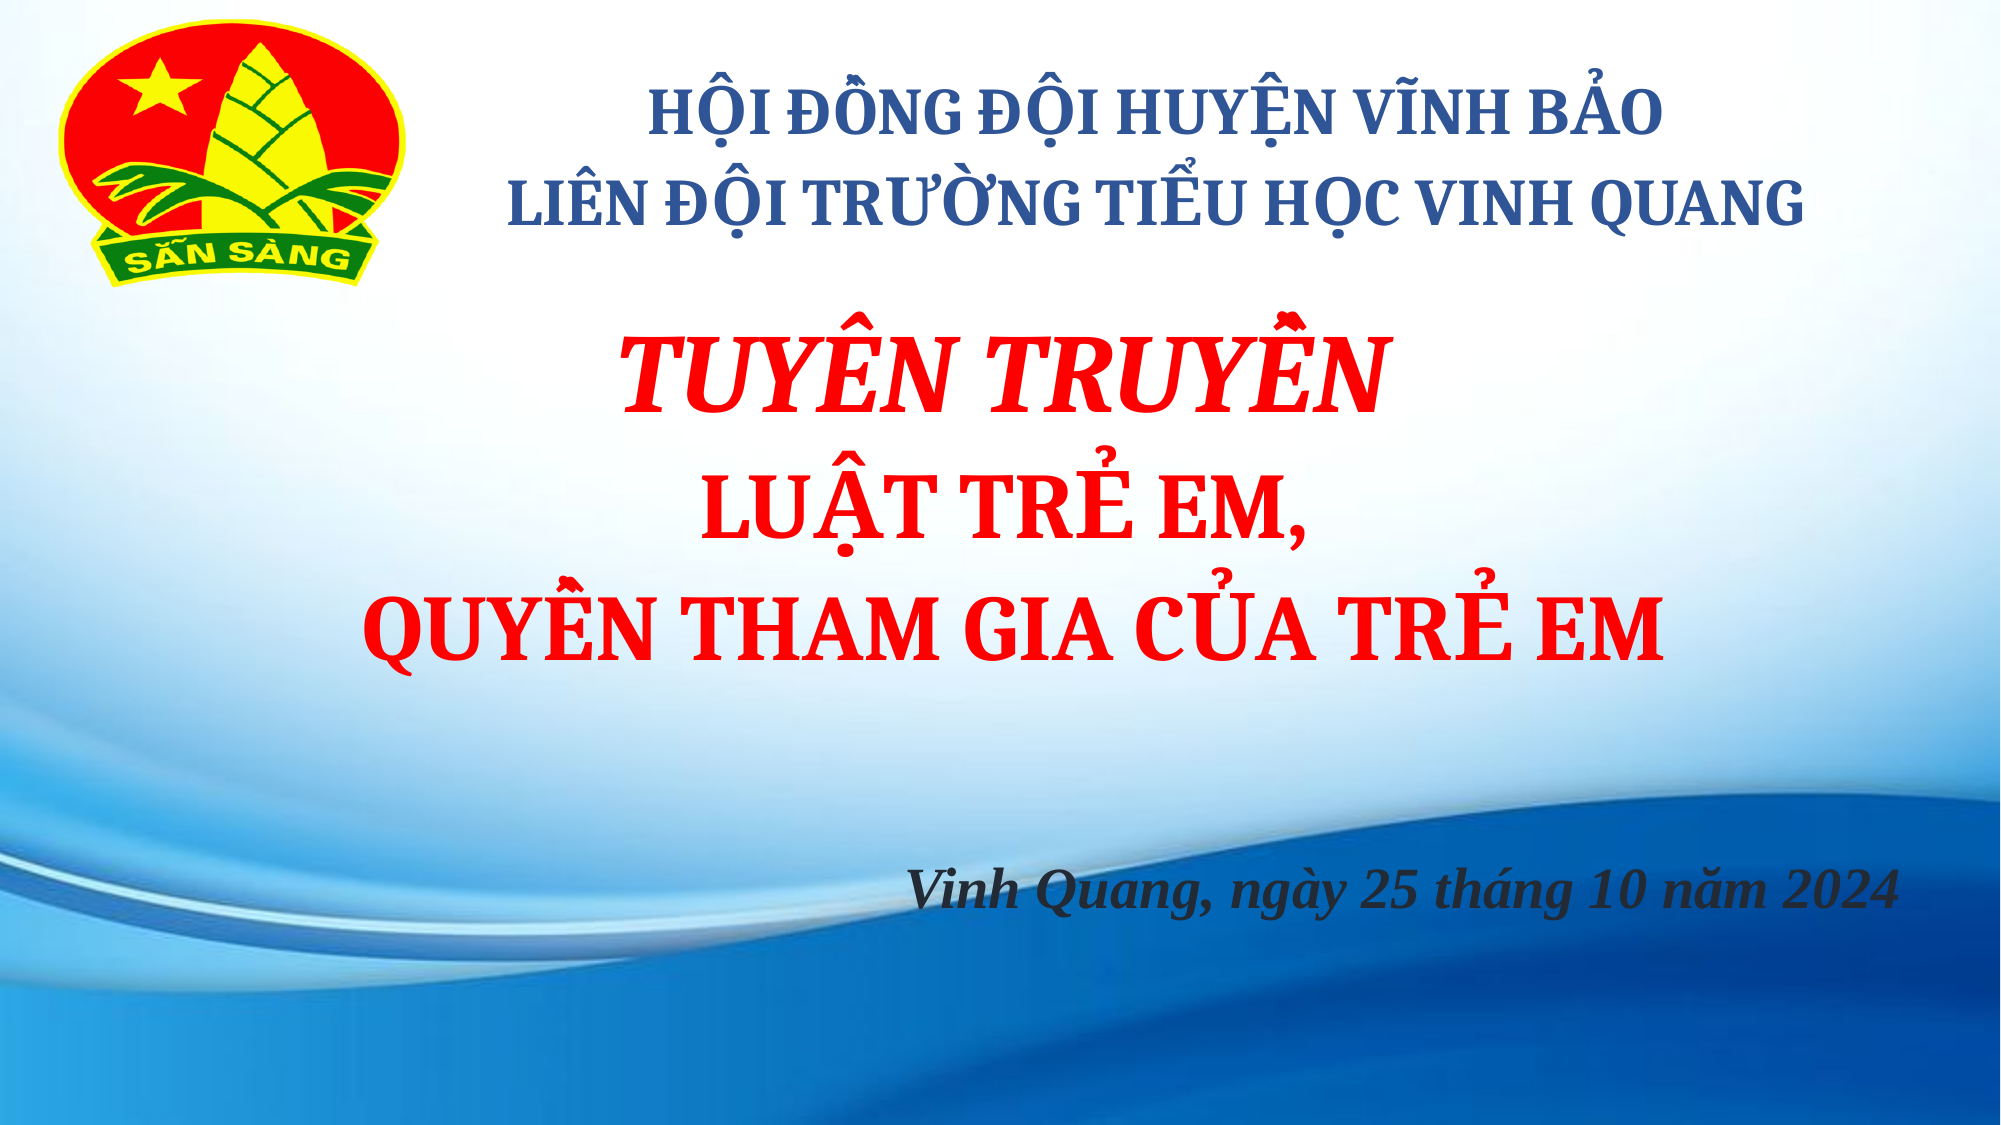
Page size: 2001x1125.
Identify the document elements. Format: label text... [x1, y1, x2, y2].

subtitle TUYÊN TRUYỀN LUẬT TRẺ EM, QUYỀN THAM GIA CỦA TRẺ EM [15, 307, 2000, 605]
title HỘI ĐỒNG ĐỘI HUYỆN VĨNH BẢO LIÊN ĐỘI TRƯỜNG TIỂU HỌC VINH QUANG [408, 127, 2000, 247]
picture [0, 0, 2001, 1125]
text_box Vinh Quang, ngày 25 tháng 10 năm 2024 [294, 850, 1916, 981]
